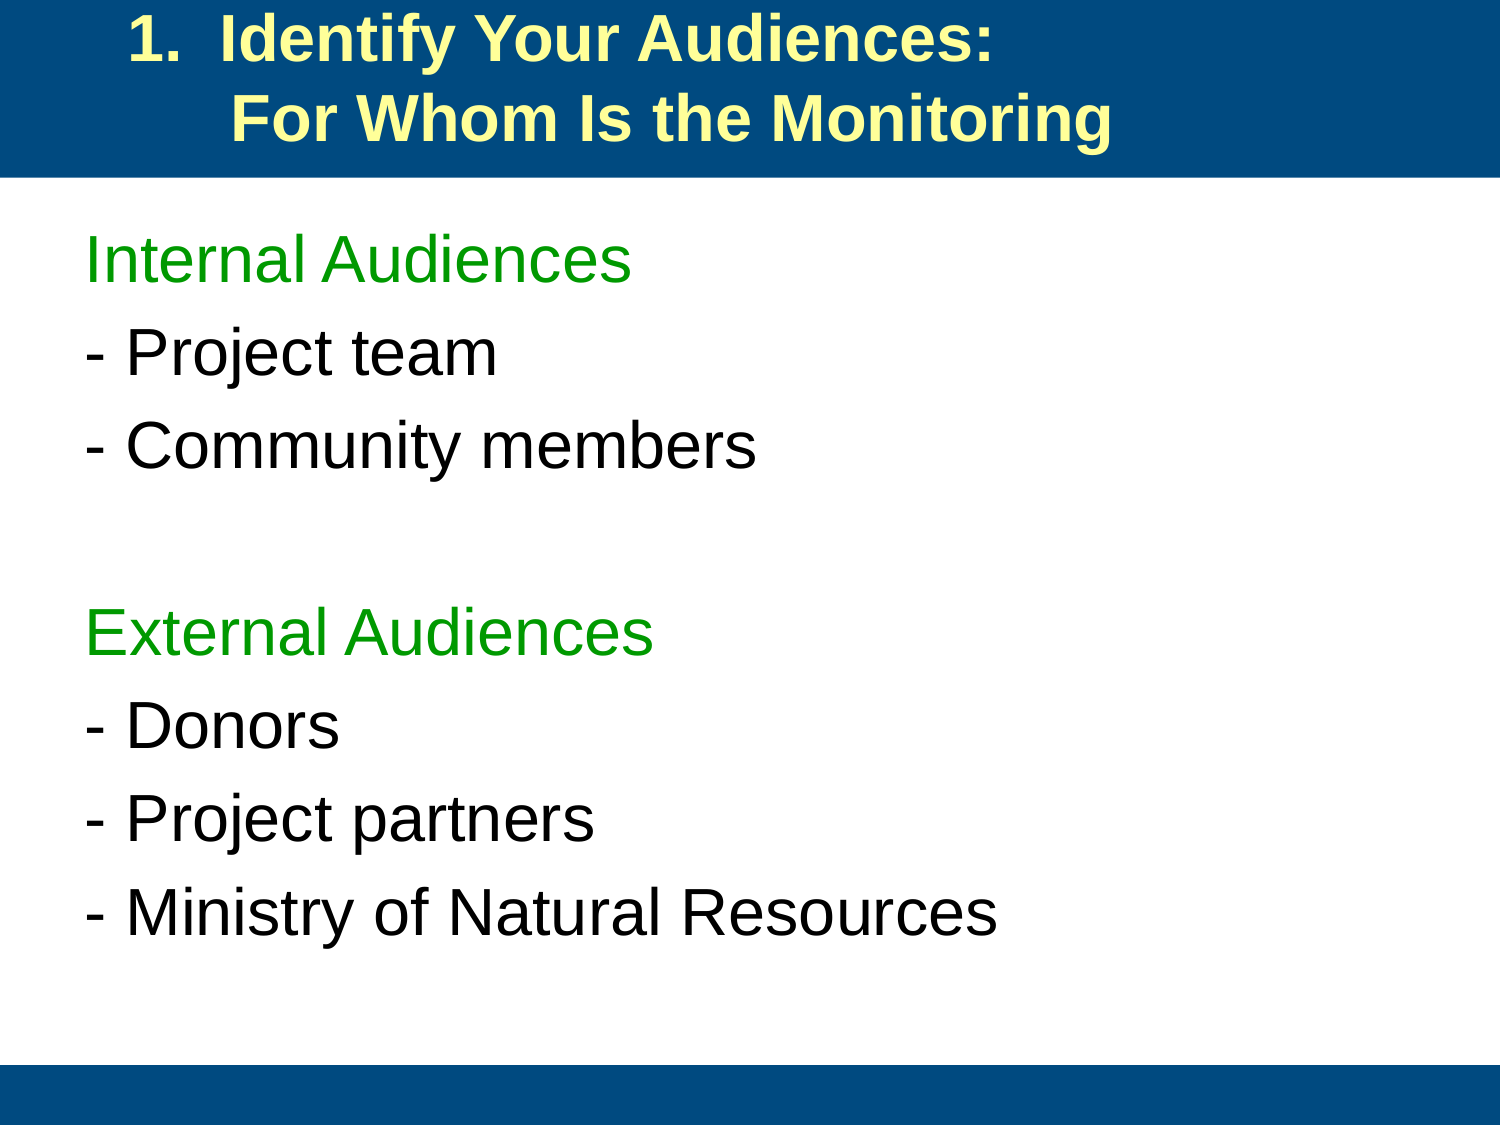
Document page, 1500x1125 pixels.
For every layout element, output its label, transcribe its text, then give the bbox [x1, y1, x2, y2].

list Internal Audiences - Project team - Community members External Audiences - Donors - Project partners - Ministry of Natural Resources [70, 207, 1430, 579]
title 1. Identify Your Audiences: For Whom Is the Monitoring [112, 0, 1388, 150]
